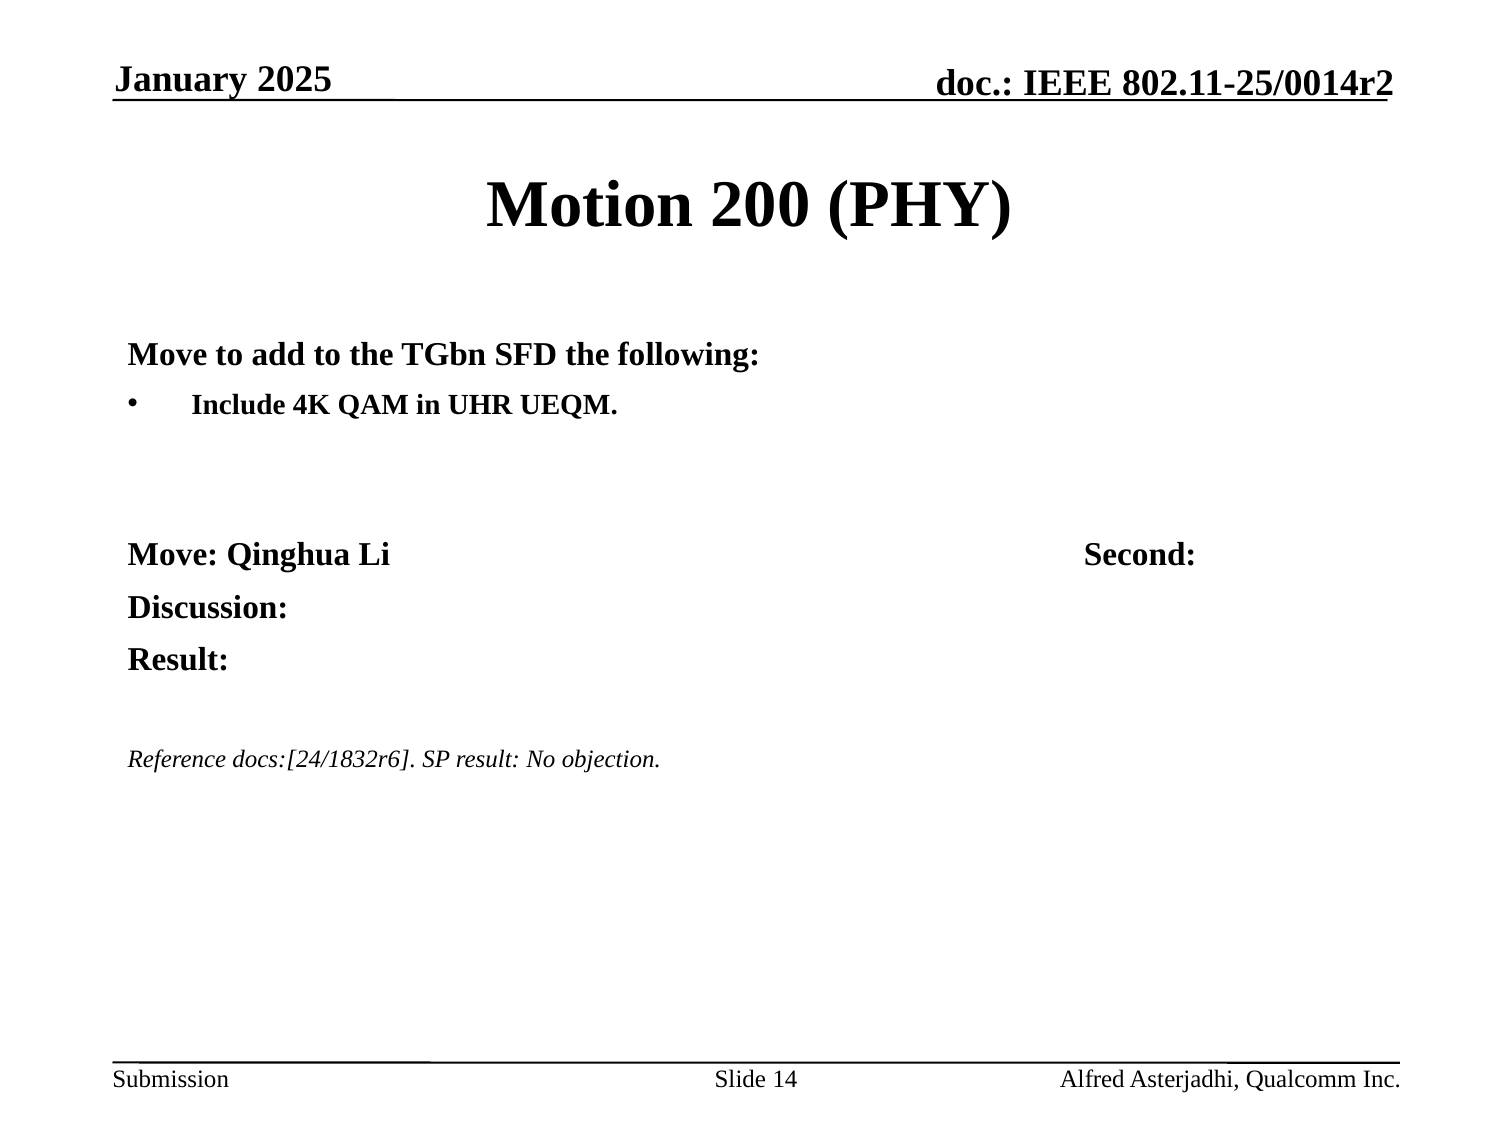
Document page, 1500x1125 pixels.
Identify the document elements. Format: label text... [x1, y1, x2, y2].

list Move to add to the TGbn SFD the following: Include 4K QAM in UHR UEQM. Move: Qinghua Li Second: Discussion: Result: Reference docs:[24/1832r6]. SP result: No objection. [112, 324, 1388, 1063]
slide_number Slide 14 [712, 1061, 800, 1123]
footer Alfred Asterjadhi, Qualcomm Inc. [878, 1061, 1402, 1093]
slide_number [114, 54, 423, 100]
title Motion 200 (PHY) [112, 112, 1388, 288]
